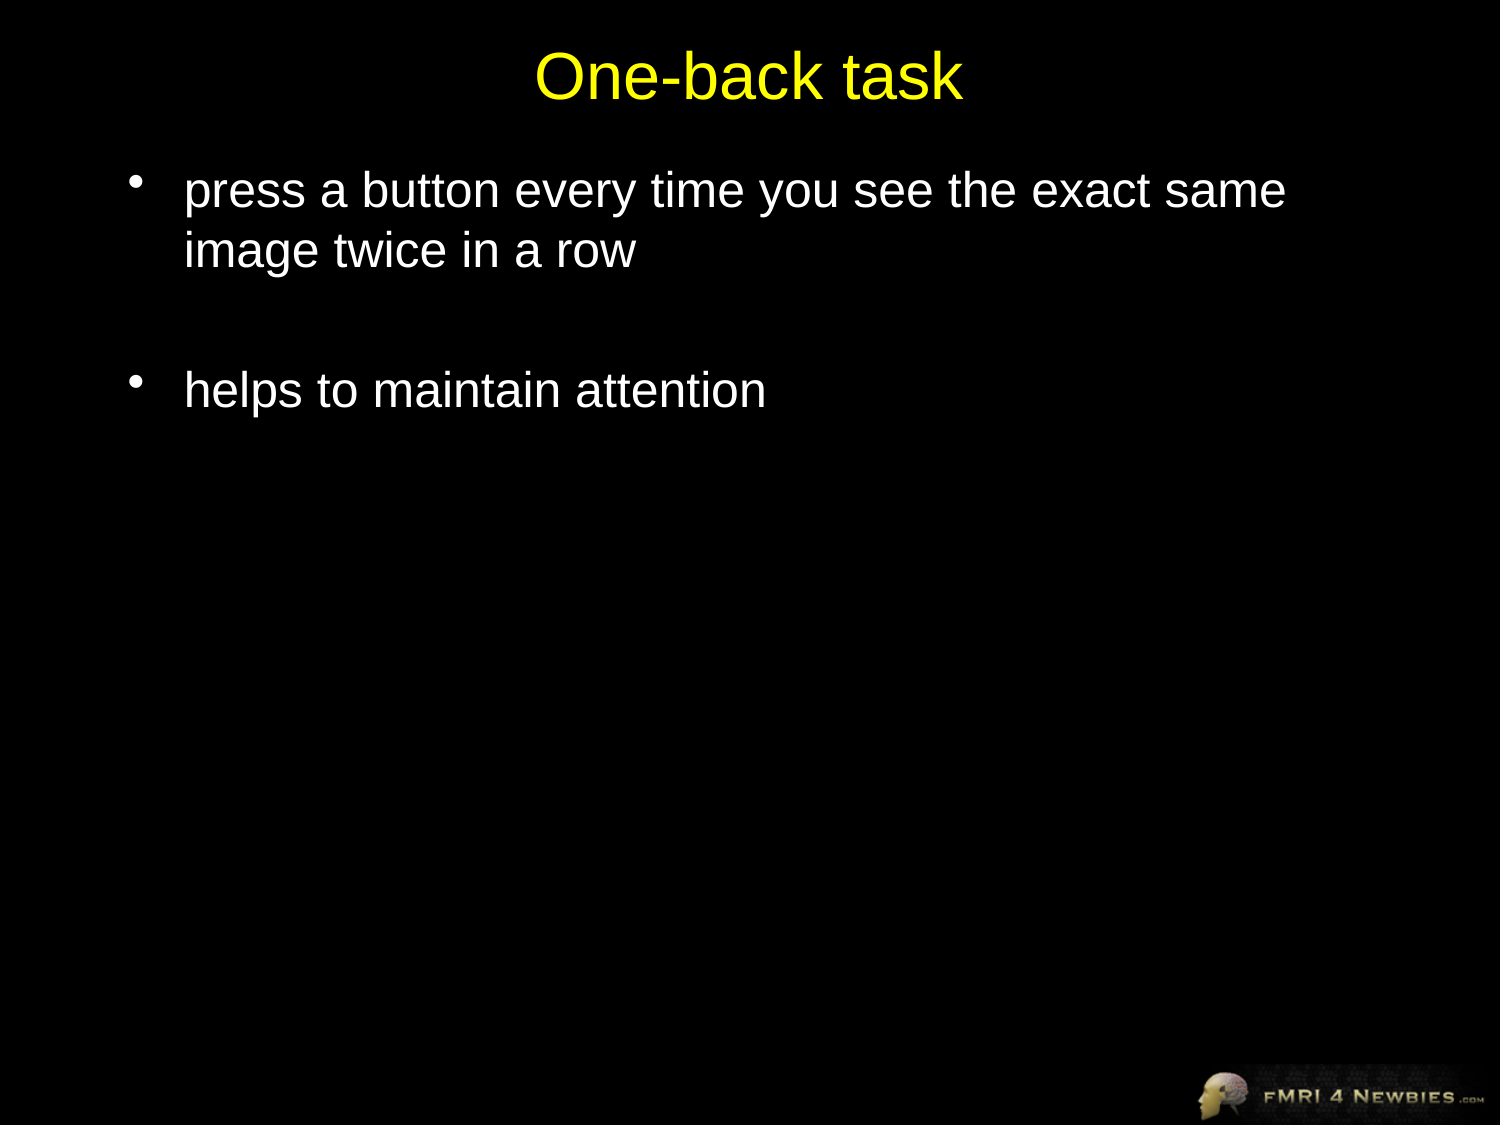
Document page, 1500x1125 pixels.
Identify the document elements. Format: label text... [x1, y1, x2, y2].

list press a button every time you see the exact same image twice in a row helps to maintain attention [112, 149, 1388, 1000]
picture [1180, 1064, 1500, 1125]
title One-back task [112, 24, 1388, 121]
